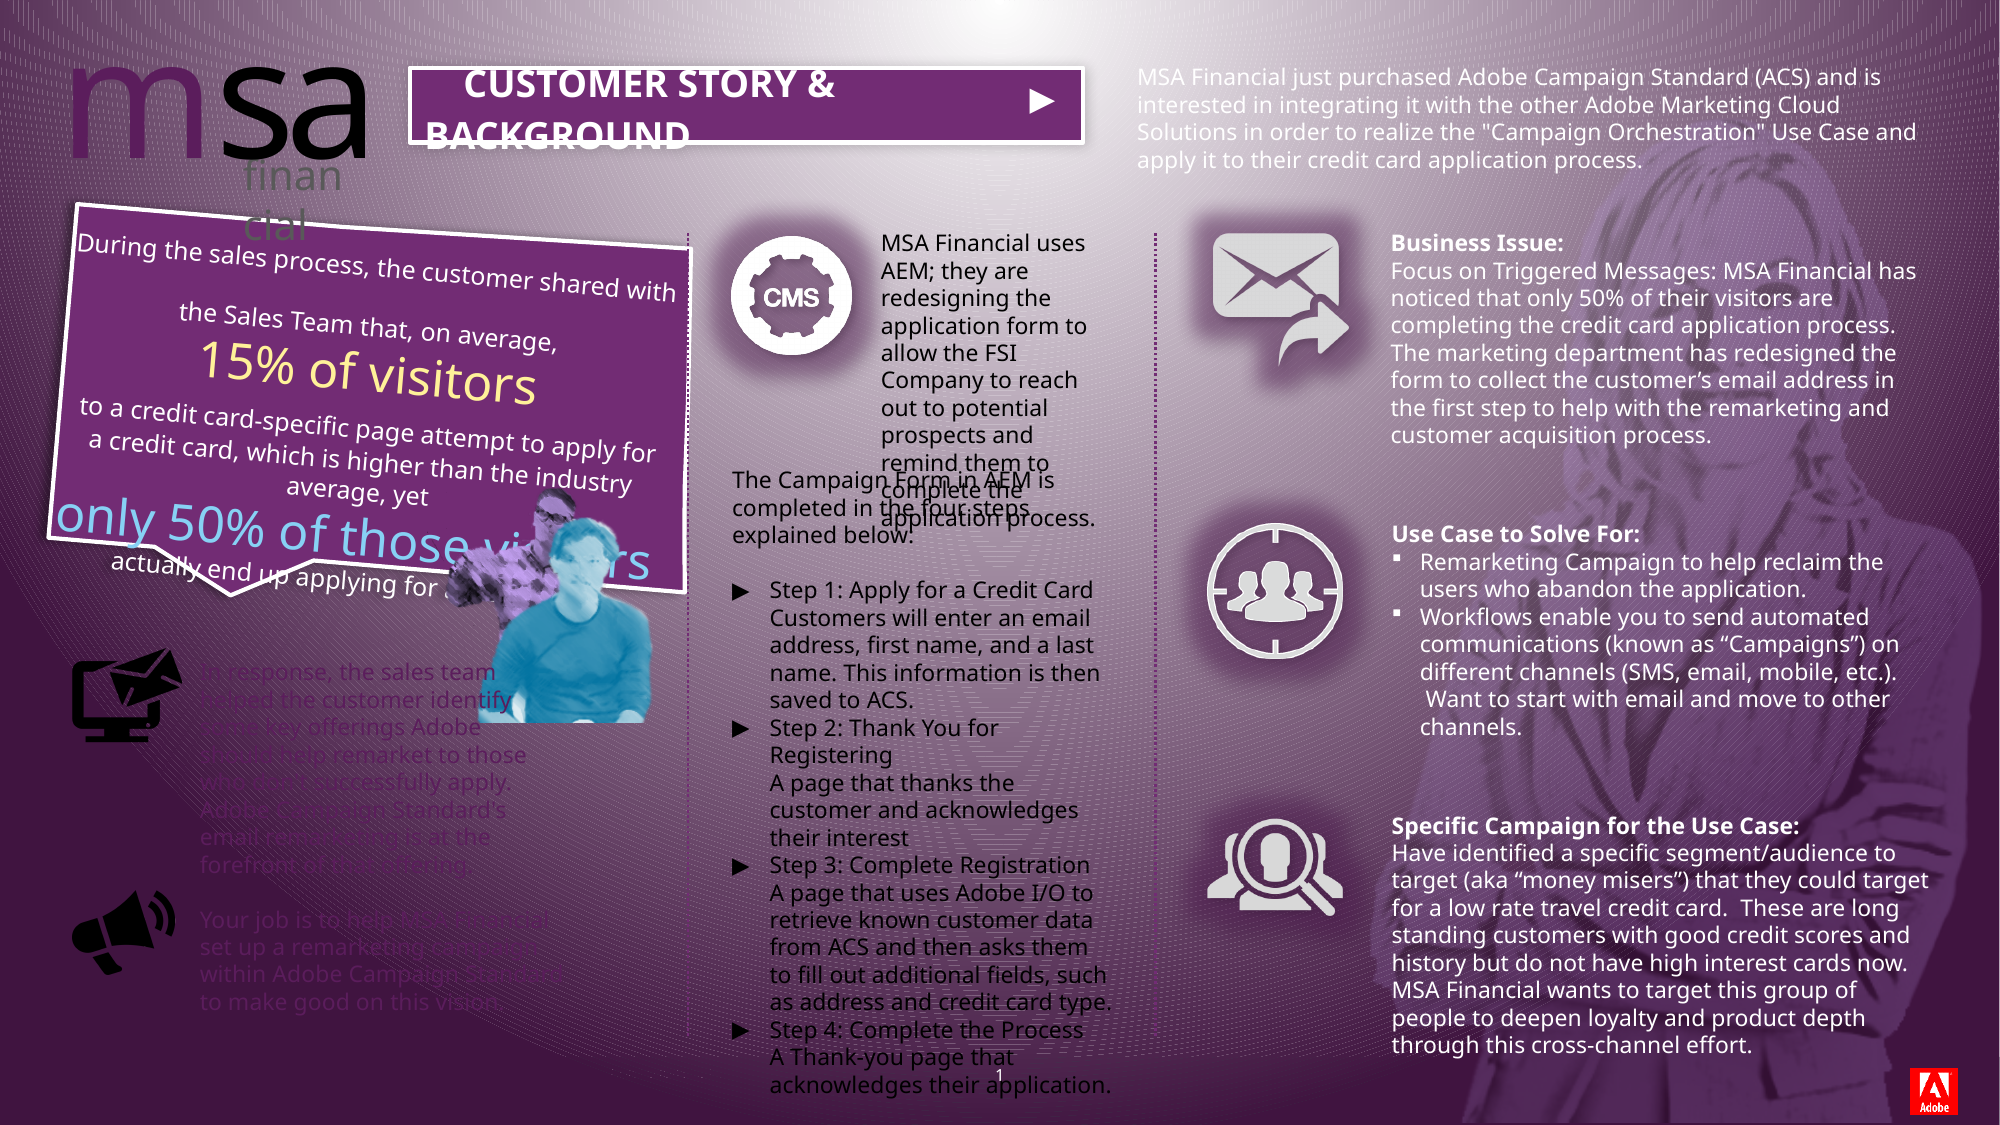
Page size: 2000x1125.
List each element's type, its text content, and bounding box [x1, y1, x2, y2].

text_box Business Issue: Focus on Triggered Messages: MSA Financial has noticed that only 50% of their visitors are completing the credit card application process. The marketing department has redesigned the form to collect the customer’s email address in the first step to help with the remarketing and customer acquisition process. [1375, 221, 1950, 456]
text_box MSA Financial uses AEM; they are redesigning the application form to allow the FSI Company to reach out to potential prospects and remind them to complete the application process. [866, 221, 1128, 539]
text_box During the sales process, the customer shared with the Sales Team that, on average, 15% of visitors to a credit card-specific page attempt to apply for a credit card, which is higher than the industry average, yet only 50% of those visitors actually end up applying for a credit card. [46, 226, 682, 598]
text_box [1359, 110, 2000, 1124]
picture [1212, 232, 1349, 369]
picture [1206, 798, 1343, 935]
picture [71, 889, 176, 976]
picture [731, 235, 852, 356]
text_box Use Case to Solve For: Remarketing Campaign to help reclaim the users who abandon the application. Workflows enable you to send automated communications (known as “Campaigns”) on different channels (SMS, email, mobile, etc.). Want to start with email and move to other channels. [1376, 512, 1951, 747]
picture [1206, 523, 1343, 659]
picture [71, 642, 183, 749]
text_box In response, the sales team helped the customer identify some key offerings Adobe should help remarket to those who don't successfully apply. Adobe Campaign Standard's email remarketing is at the forefront of that offering. Your job is to help MSA Financial set up a remarketing campaign within Adobe Campaign Standard to make good on this vision. [183, 641, 589, 996]
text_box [409, 67, 1084, 143]
text_box The Campaign Form in AEM is completed in the four steps explained below: Step 1: Apply for a Credit Card Customers will enter an email address, first name, and a last name. This information is then saved to ACS. Step 2: Thank You for Registering A page that thanks the customer and acknowledges their interest Step 3: Complete Registration A page that uses Adobe I/O to retrieve known customer data from ACS and then asks them to fill out additional fields, such as address and credit card type. Step 4: Complete the Process A Thank-you page that acknowledges their application. [717, 458, 1128, 1125]
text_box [44, 0, 400, 208]
text_box MSA Financial just purchased Adobe Campaign Standard (ACS) and is interested in integrating it with the other Adobe Marketing Cloud Solutions in order to realize the "Campaign Orchestration" Use Case and apply it to their credit card application process. [1122, 55, 1945, 181]
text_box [427, 482, 657, 723]
text_box Specific Campaign for the Use Case: Have identified a specific segment/audience to target (aka “money misers”) that they could target for a low rate travel credit card. These are long standing customers with good credit scores and history but do not have high interest cards now. MSA Financial wants to target this group of people to deepen loyalty and product depth through this cross-channel effort. [1376, 803, 1951, 1066]
